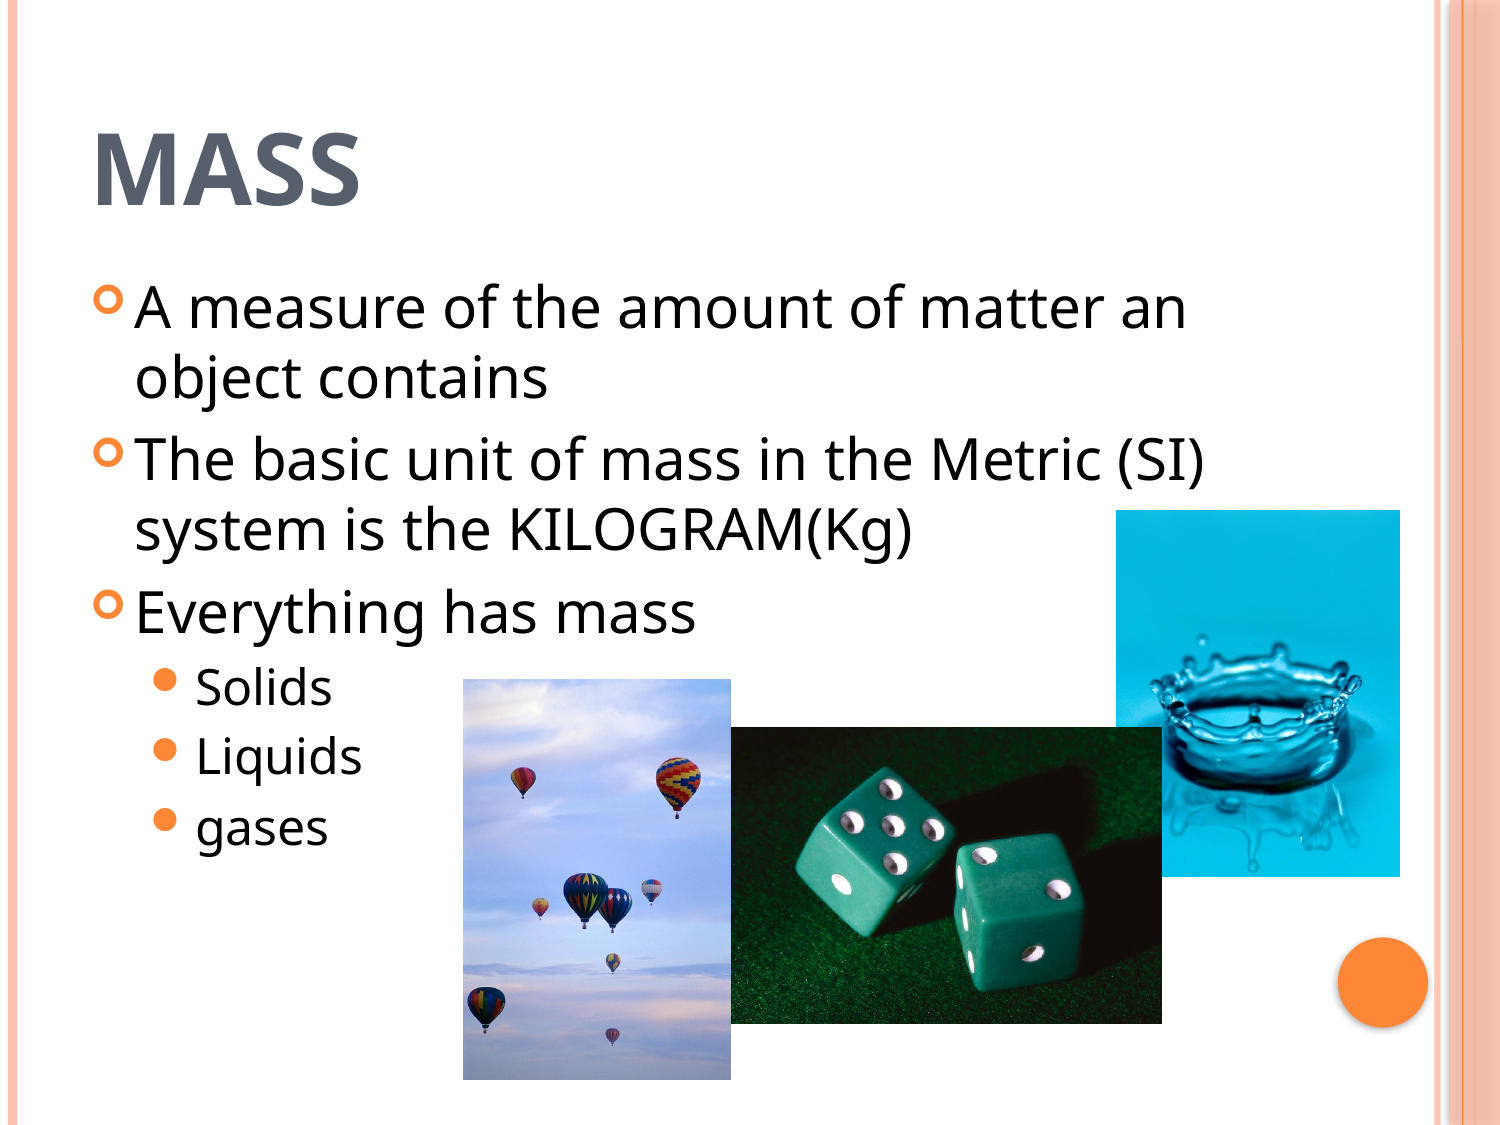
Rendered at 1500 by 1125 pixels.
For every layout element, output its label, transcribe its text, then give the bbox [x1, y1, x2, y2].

picture [463, 509, 1400, 1081]
picture [1234, 509, 1243, 515]
picture [1302, 509, 1389, 516]
title Mass [75, 45, 1300, 233]
list A measure of the amount of matter an object contains The basic unit of mass in the Metric (SI) system is the KILOGRAM(Kg) Everything has mass Solids Liquids gases [75, 262, 1300, 1062]
